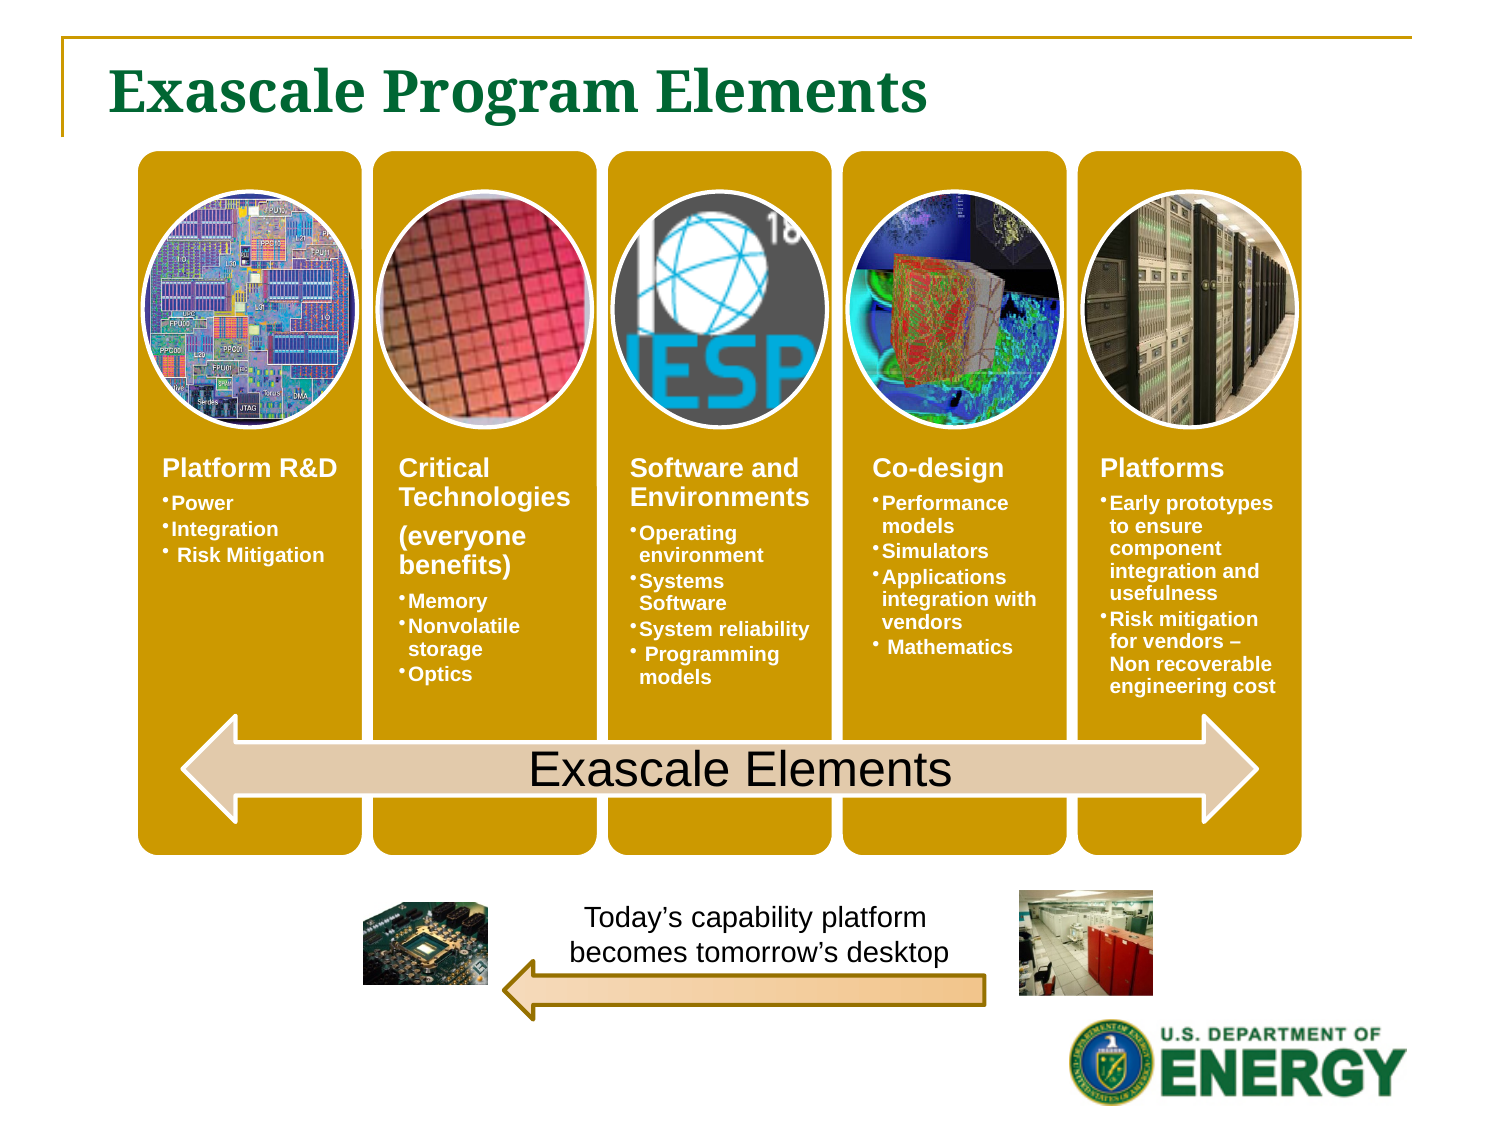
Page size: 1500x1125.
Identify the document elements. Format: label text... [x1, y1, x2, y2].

picture [362, 902, 489, 985]
text_box Today’s capability platform becomes tomorrow’s desktop [554, 890, 965, 973]
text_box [135, 148, 1304, 858]
title Exascale Program Elements [93, 46, 1260, 160]
picture [1019, 890, 1153, 997]
picture [1069, 1019, 1407, 1106]
text_box [501, 959, 987, 1022]
